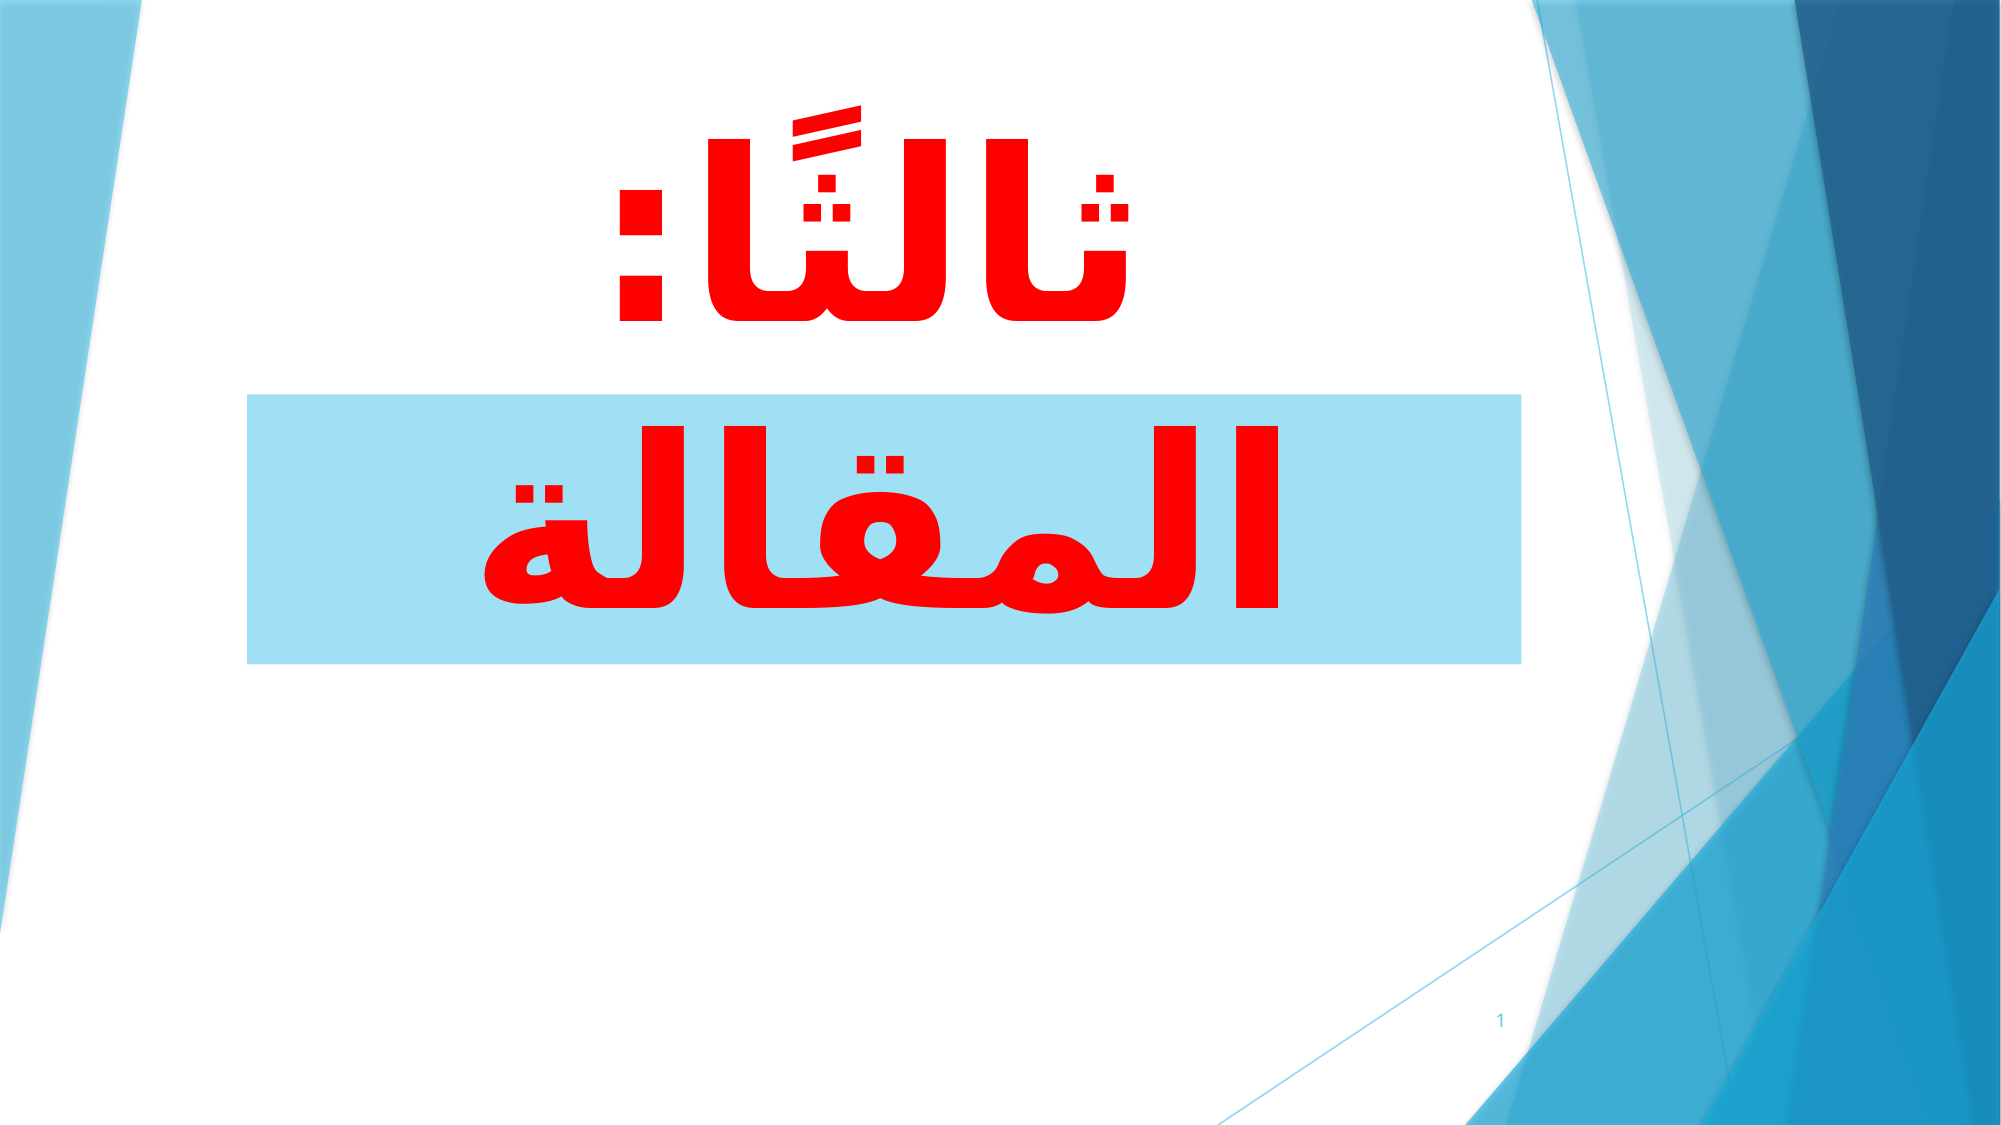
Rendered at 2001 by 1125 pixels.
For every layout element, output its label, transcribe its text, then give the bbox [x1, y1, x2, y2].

title ثالثًا: المقالة [247, 394, 1522, 665]
slide_number 1 [1409, 991, 1522, 1051]
